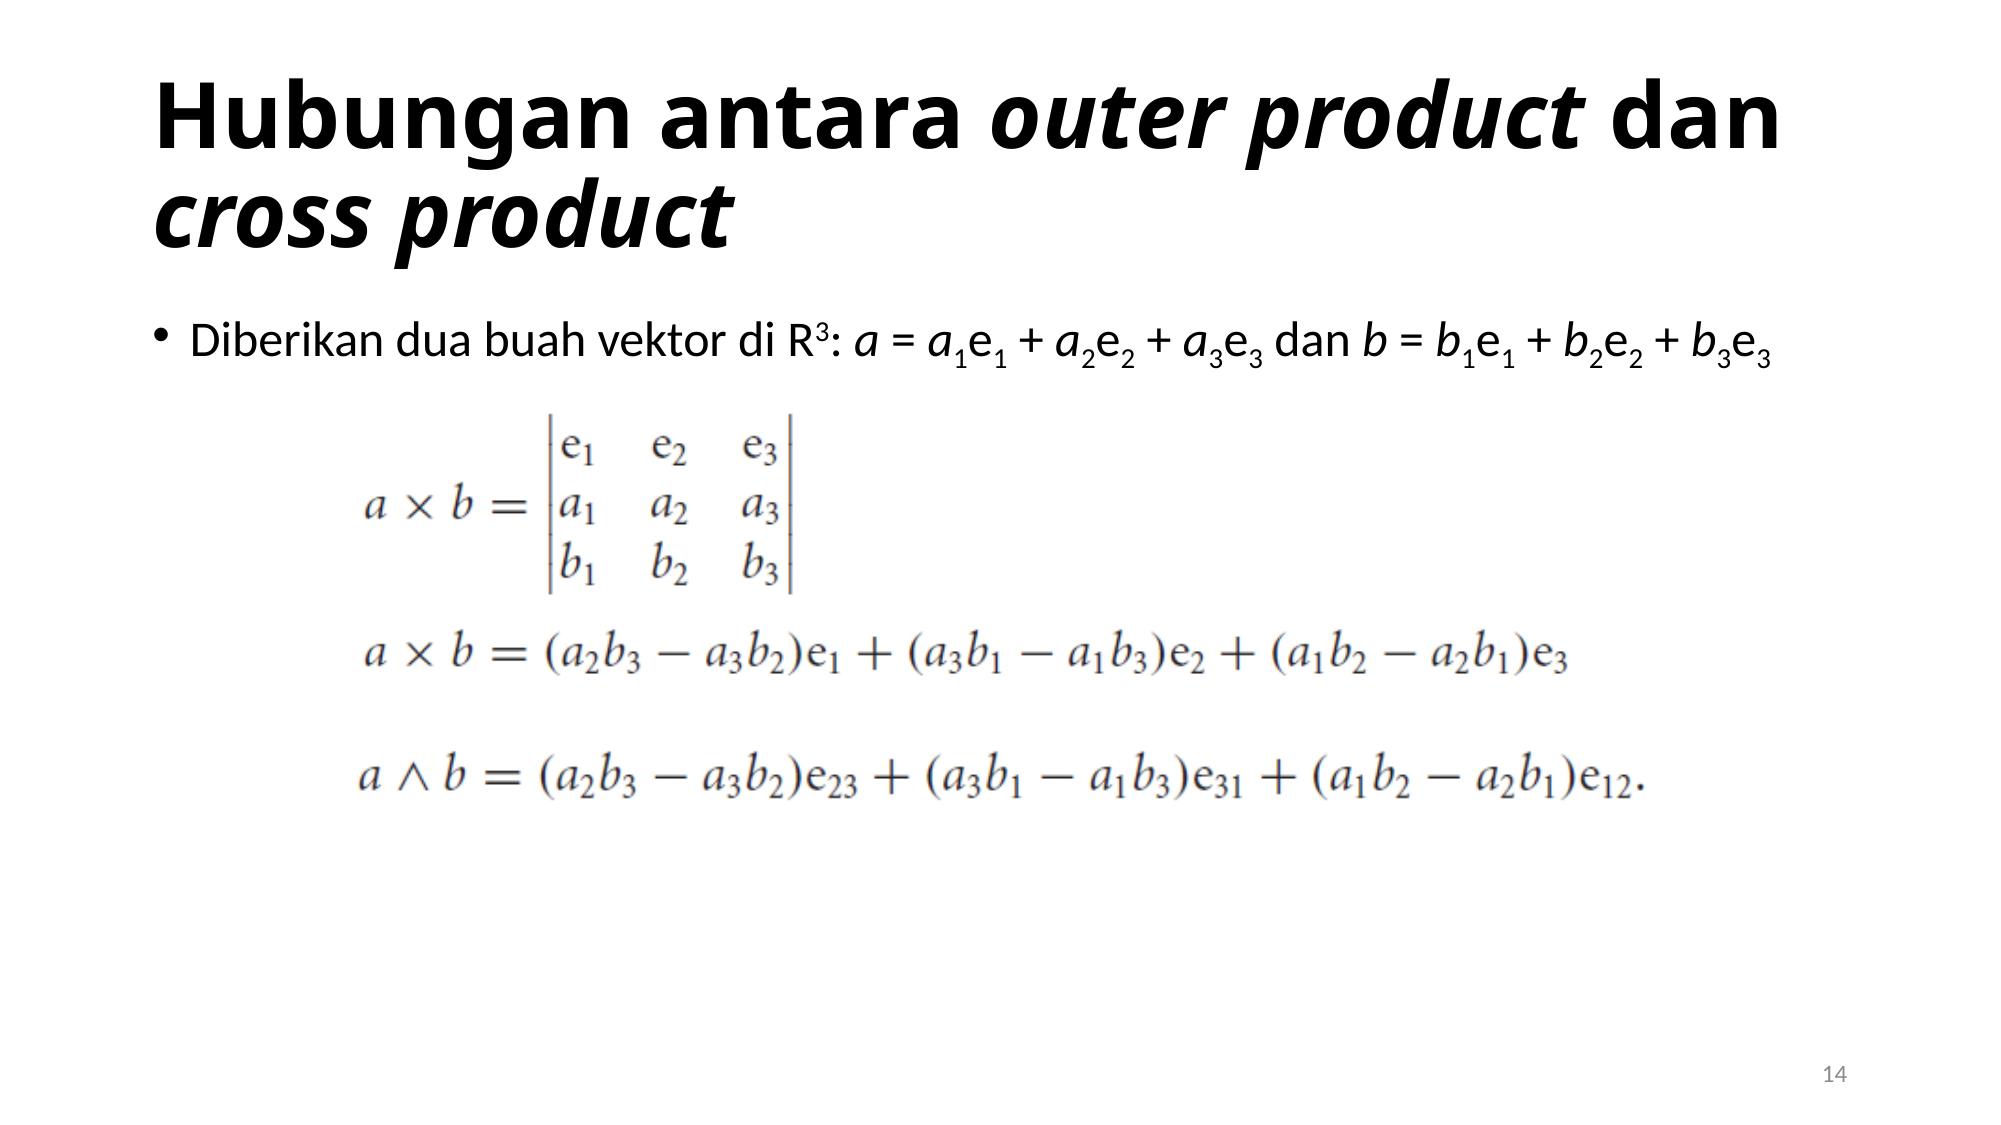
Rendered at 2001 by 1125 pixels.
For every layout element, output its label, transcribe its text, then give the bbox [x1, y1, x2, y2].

picture [337, 407, 1613, 718]
slide_number 14 [1412, 1042, 1863, 1103]
picture [338, 746, 1662, 813]
list Diberikan dua buah vektor di R3: a = a1e1 + a2e2 + a3e3 dan b = b1e1 + b2e2 + b3e3 [137, 299, 1863, 1014]
title Hubungan antara outer product dan cross product [137, 59, 1863, 278]
